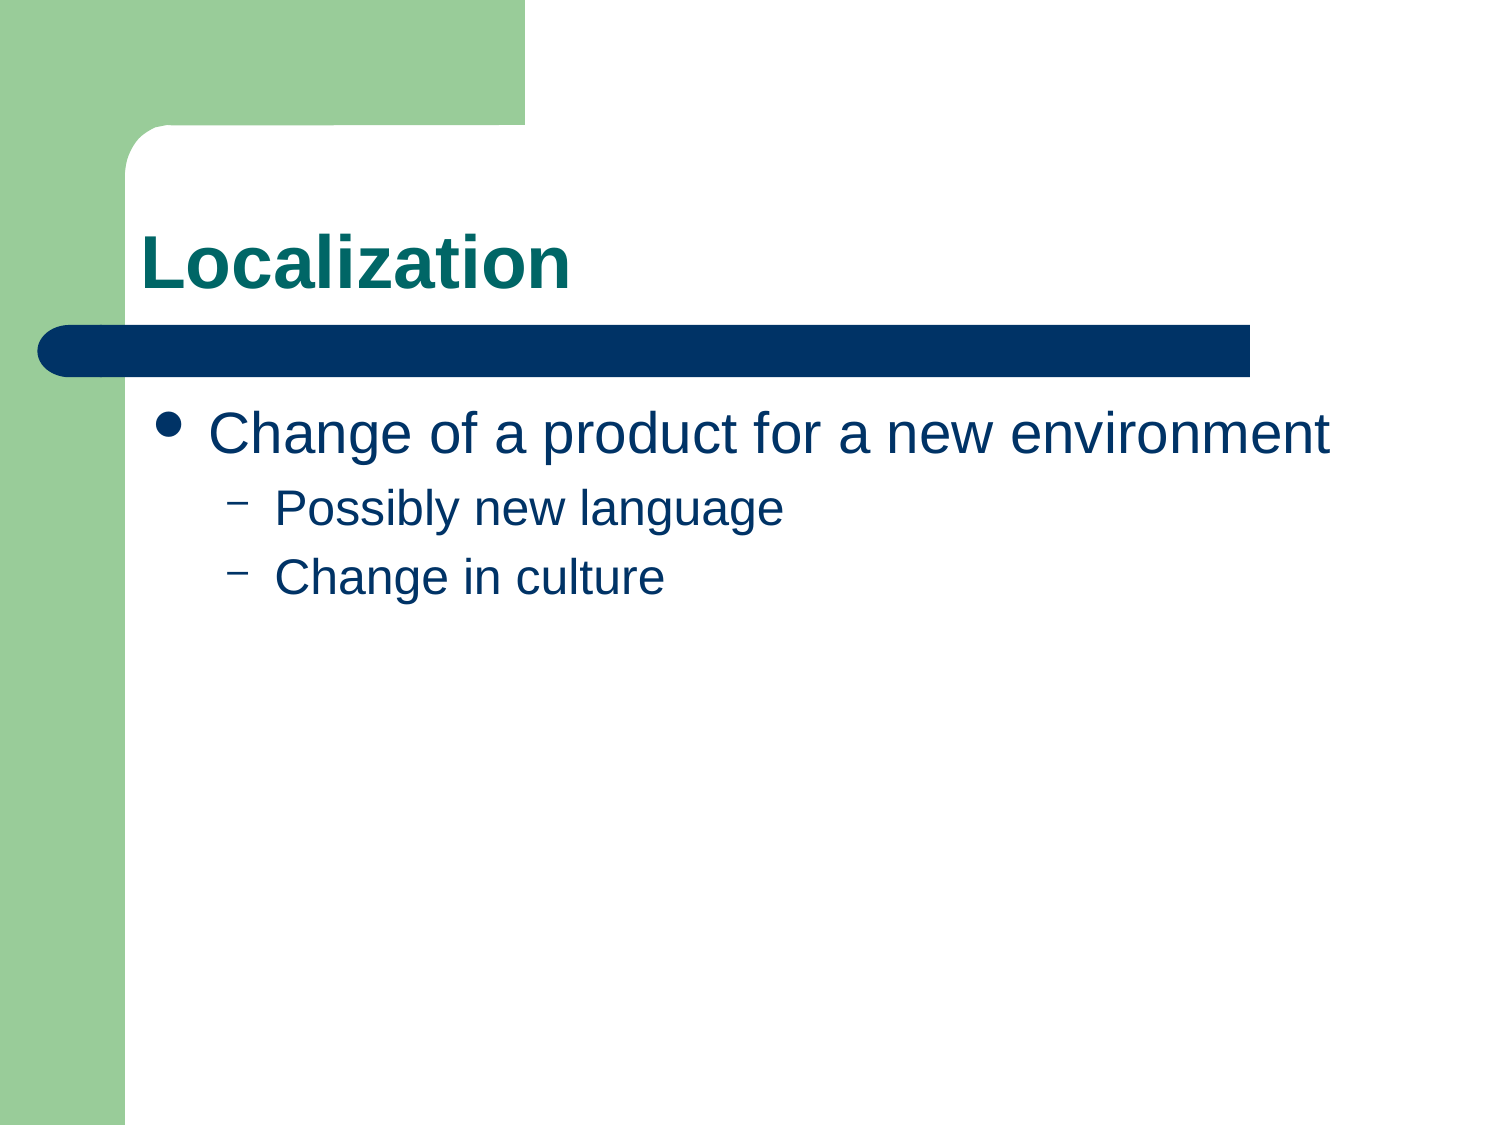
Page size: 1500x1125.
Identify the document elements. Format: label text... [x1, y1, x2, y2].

title Localization [124, 124, 1426, 313]
list Change of a product for a new environment Possibly new language Change in culture [137, 387, 1400, 999]
